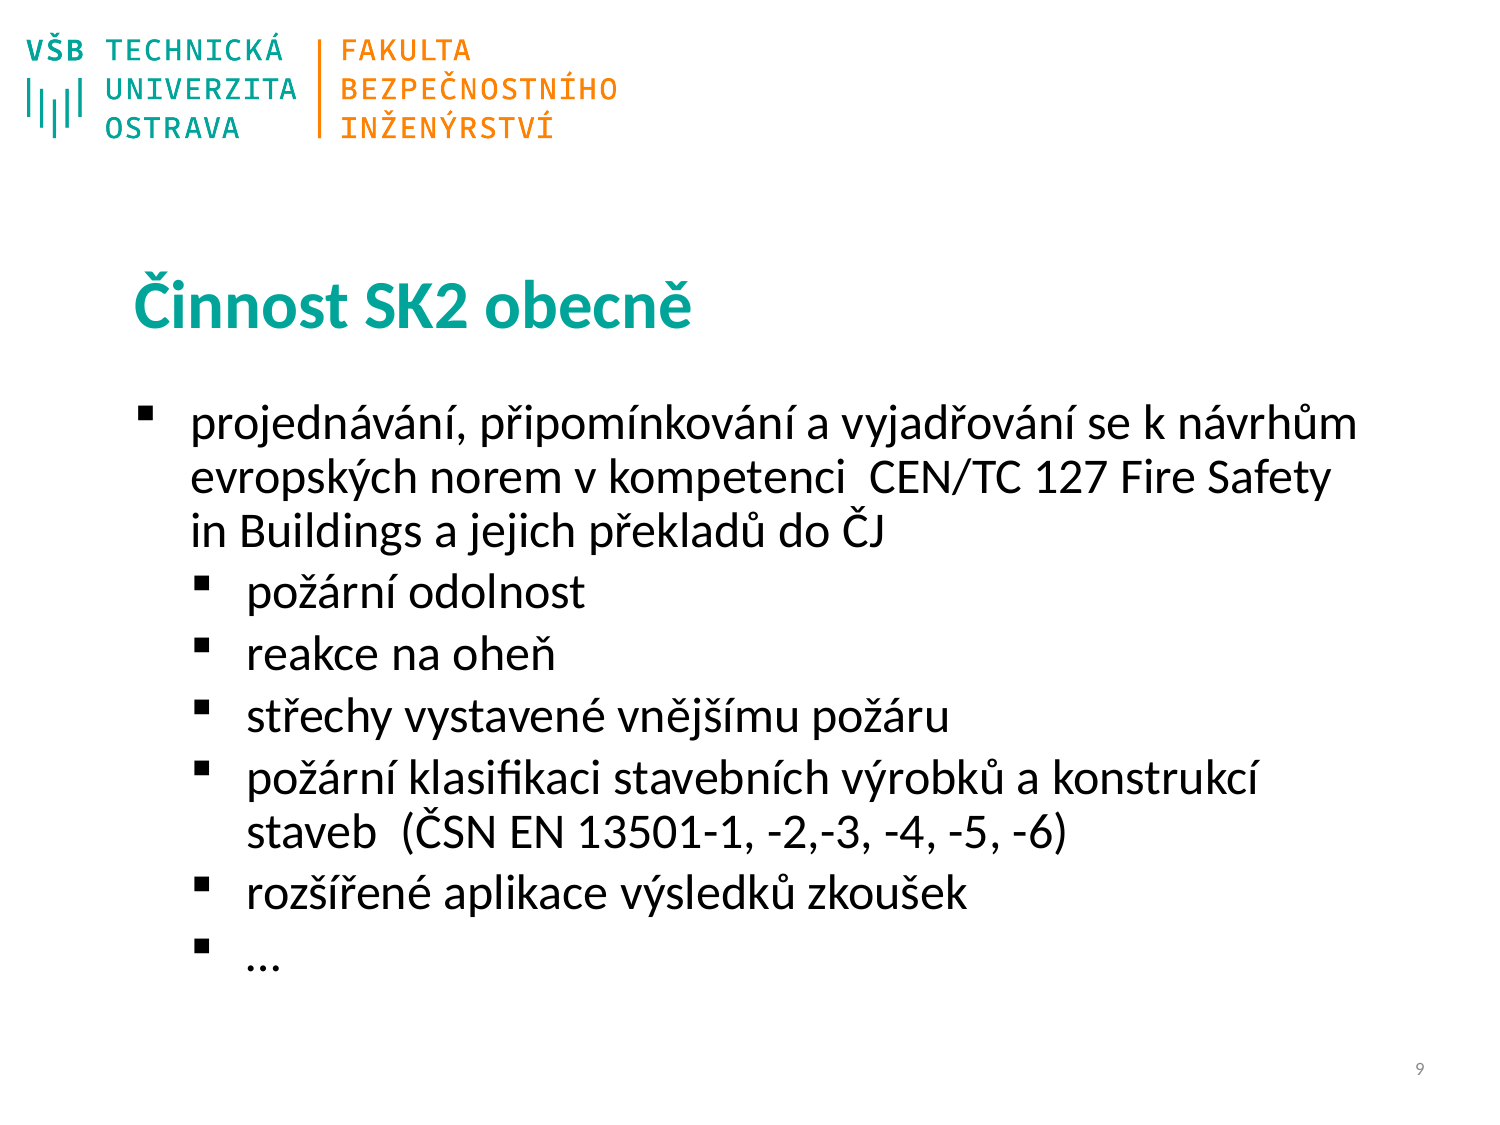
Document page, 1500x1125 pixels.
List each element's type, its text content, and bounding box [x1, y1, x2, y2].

slide_number 8 [1400, 1042, 1476, 1094]
list projednávání, připomínkování a vyjadřování se k návrhům evropských norem v kompetenci CEN/TC 127 Fire Safety in Buildings a jejich překladů do ČJ požární odolnost reakce na oheň střechy vystavené vnějšímu požáru požární klasifikaci stavebních výrobků a konstrukcí staveb (ČSN EN 13501-1, -2,-3, -4, -5, -6) rozšířené aplikace výsledků zkoušek … [119, 388, 1375, 1077]
title Činnost SK2 obecně [119, 220, 1375, 351]
picture [26, 32, 616, 139]
